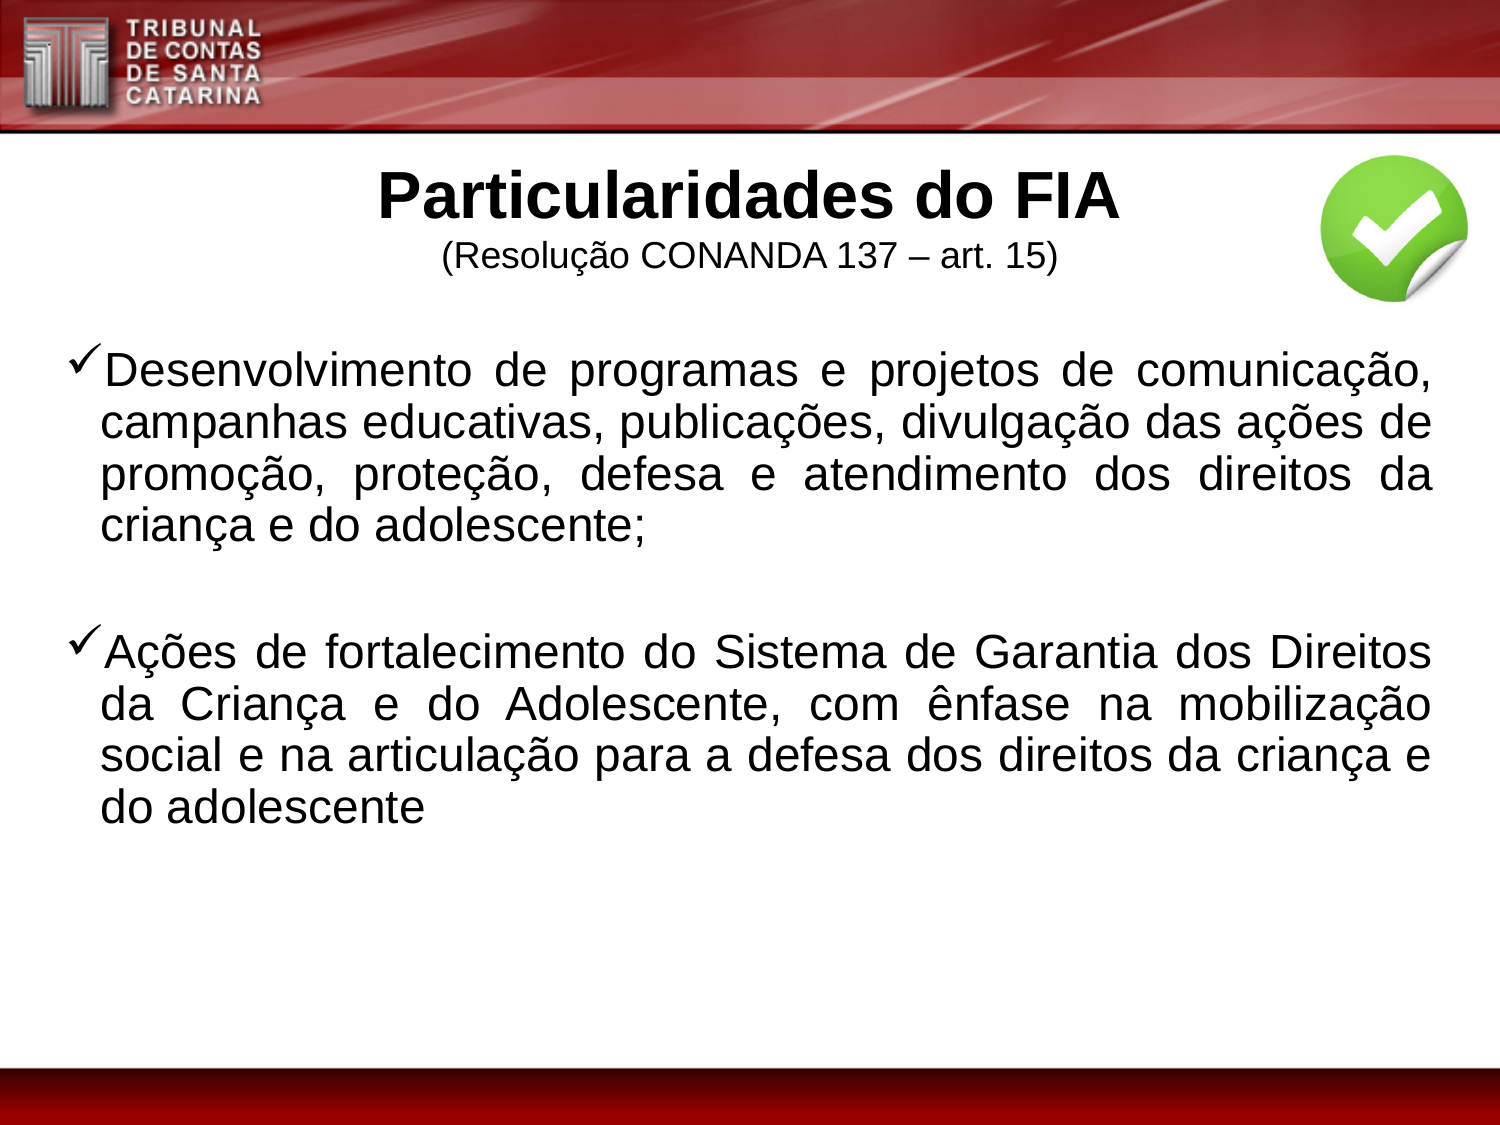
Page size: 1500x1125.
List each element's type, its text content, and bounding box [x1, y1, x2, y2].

picture [0, 150, 1500, 1125]
picture [0, 0, 1500, 148]
text_box Desenvolvimento de programas e projetos de comunicação, campanhas educativas, publicações, divulgação das ações de promoção, proteção, defesa e atendimento dos direitos da criança e do adolescente; Ações de fortalecimento do Sistema de Garantia dos Direitos da Criança e do Adolescente, com ênfase na mobilização social e na articulação para a defesa dos direitos da criança e do adolescente [50, 338, 1450, 917]
text_box Particularidades do FIA (Resolução CONANDA 137 – art. 15) [0, 148, 1500, 279]
